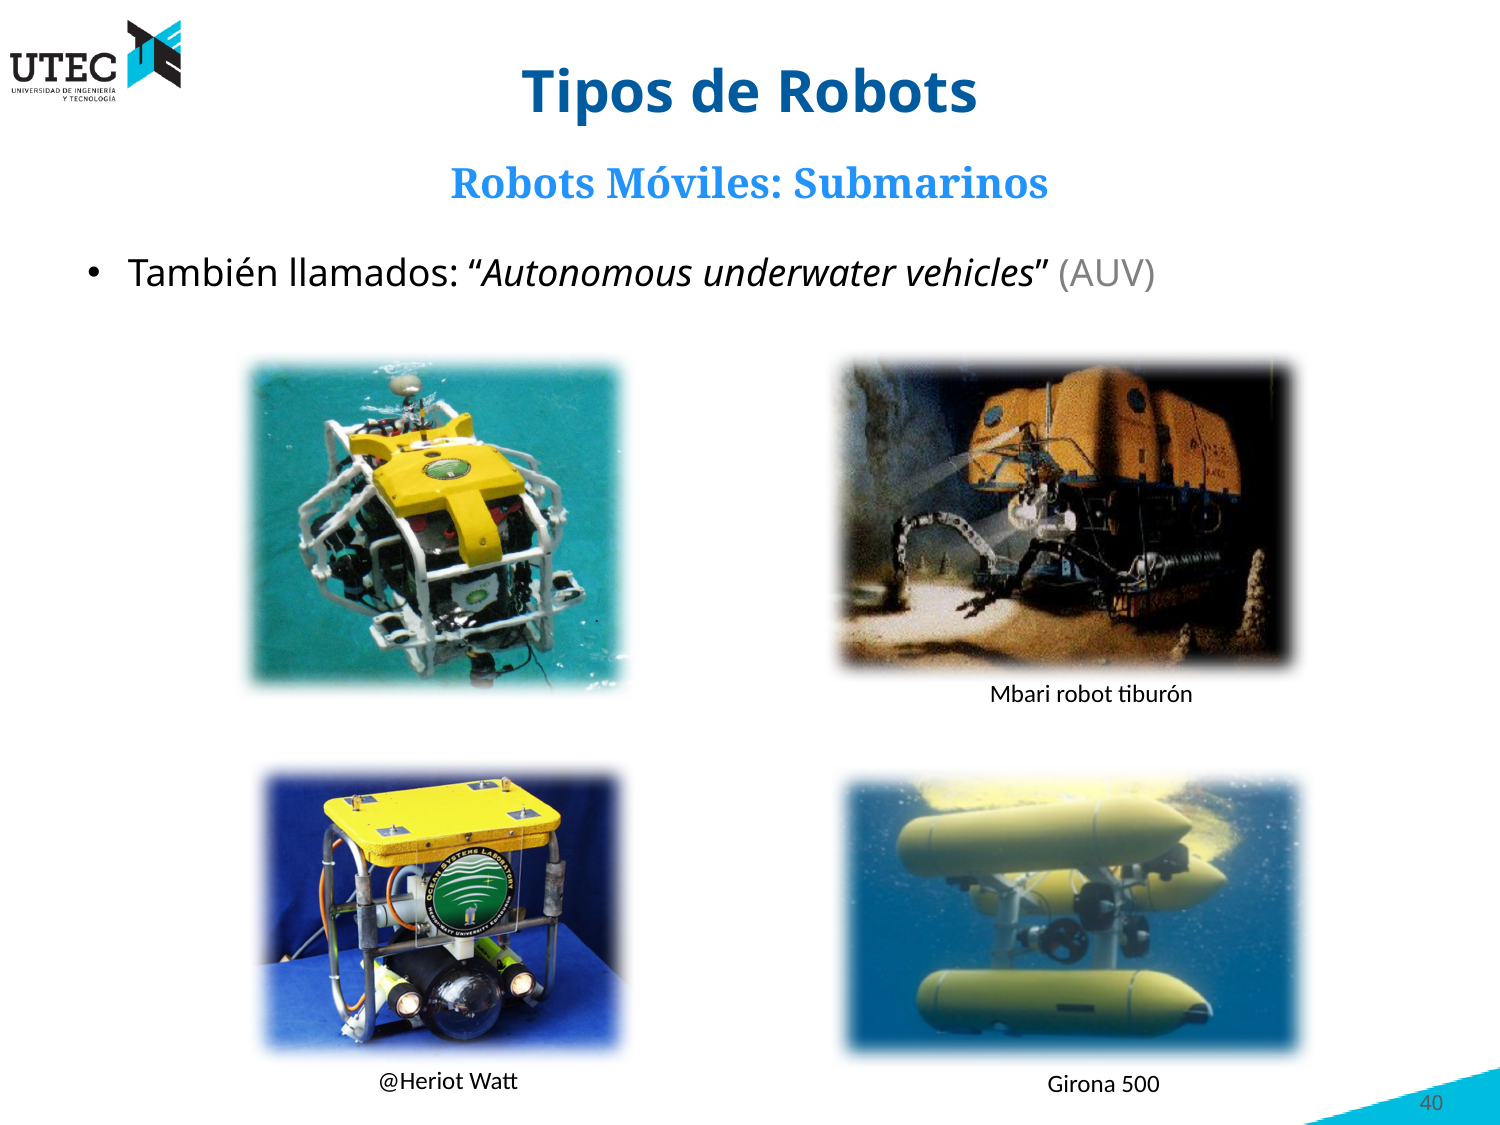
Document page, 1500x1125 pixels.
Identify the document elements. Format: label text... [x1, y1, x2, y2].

text_box @Heriot Watt [362, 1075, 534, 1103]
text_box Robots Móviles: Submarinos [275, 149, 1224, 232]
picture [829, 765, 1500, 1125]
title Tipos de Robots [75, 31, 1425, 147]
picture [248, 757, 636, 1067]
text_box Mbari robot tiburón [974, 692, 1209, 716]
picture [824, 346, 1310, 684]
picture [234, 348, 636, 701]
text_box También llamados: “Autonomous underwater vehicles” (AUV) [56, 242, 1170, 302]
text_box Girona 500 [1032, 1078, 1175, 1106]
picture [7, 19, 183, 102]
